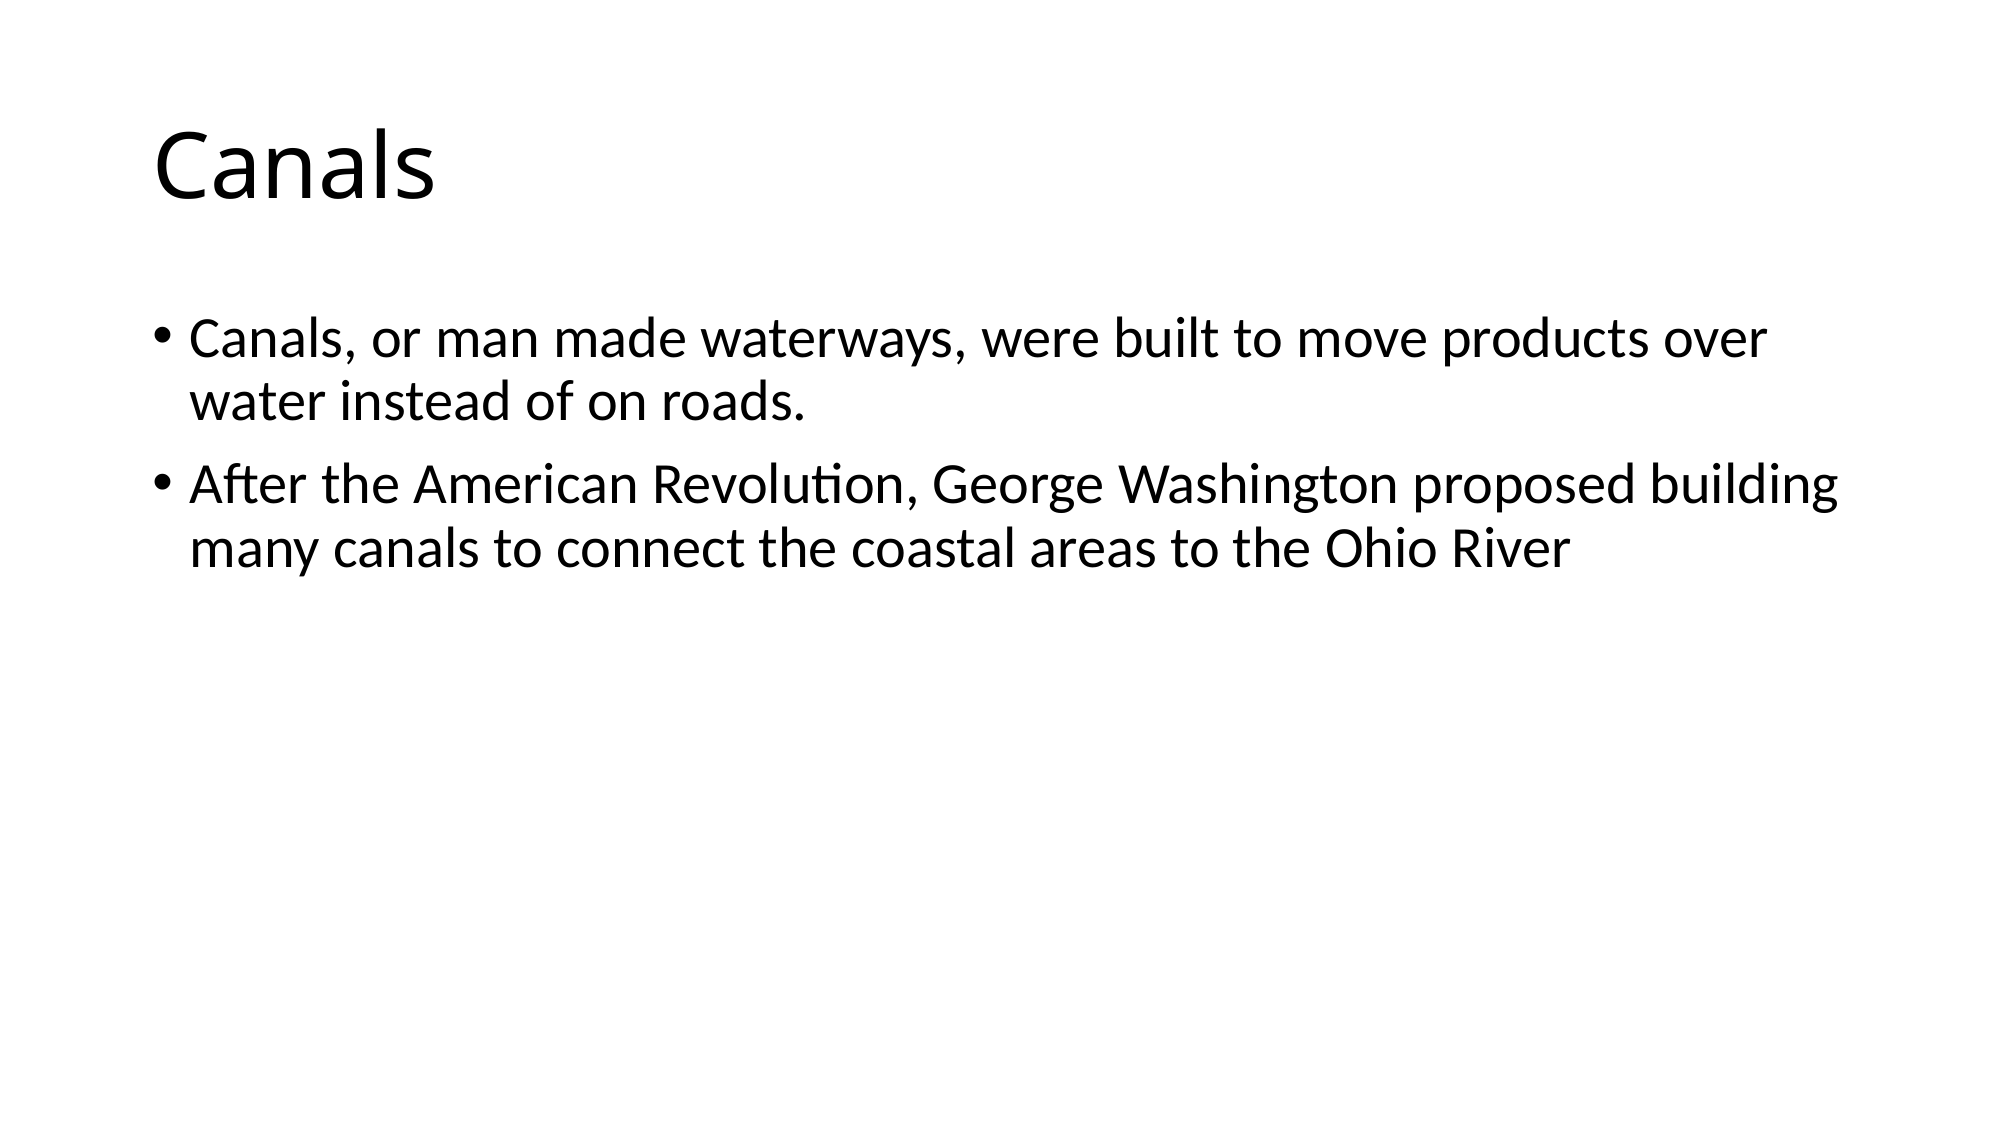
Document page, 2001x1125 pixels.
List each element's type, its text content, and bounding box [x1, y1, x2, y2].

list Canals, or man made waterways, were built to move products over water instead of on roads. After the American Revolution, George Washington proposed building many canals to connect the coastal areas to the Ohio River [137, 299, 1863, 1014]
title Canals [137, 59, 1863, 278]
